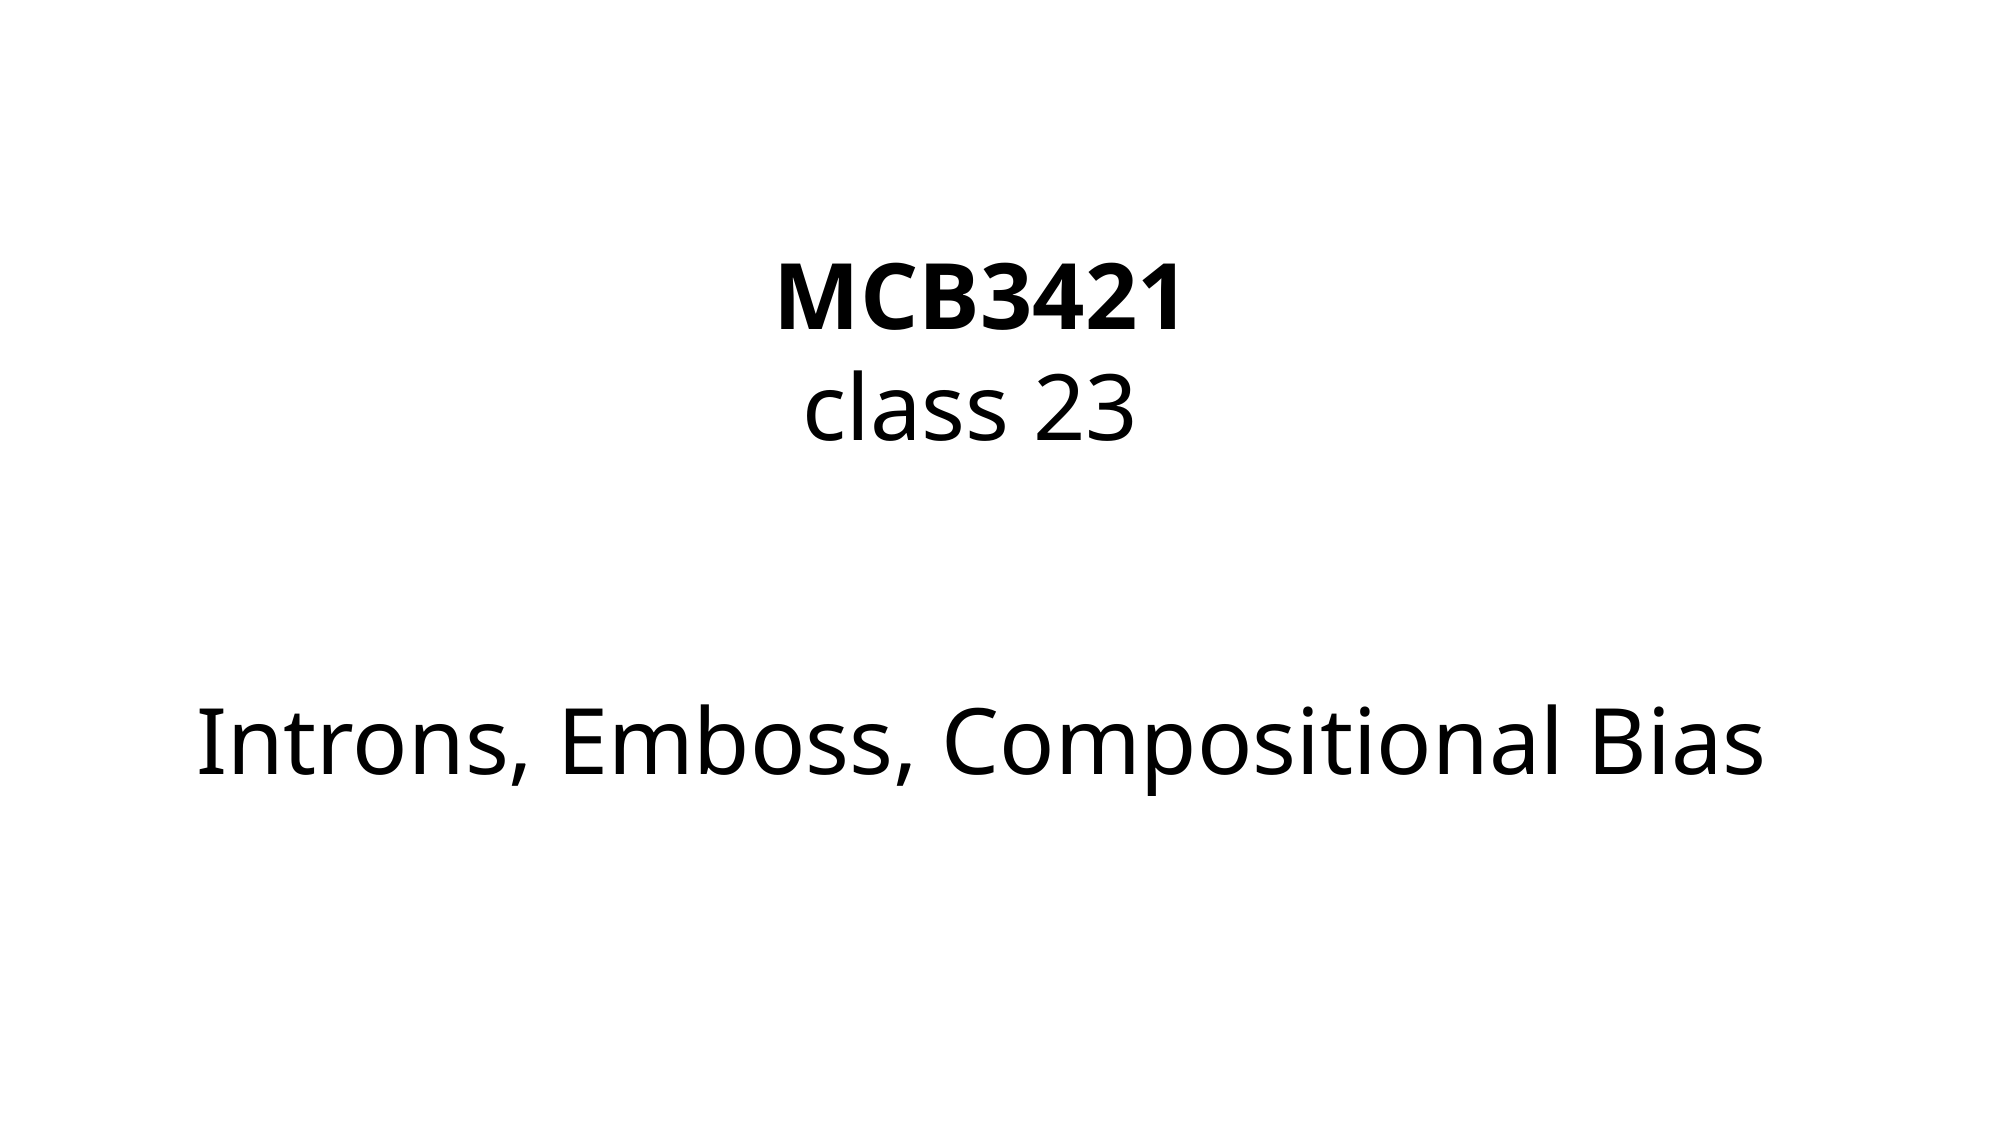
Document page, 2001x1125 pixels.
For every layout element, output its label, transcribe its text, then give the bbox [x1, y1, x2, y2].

text_box MCB3421 class 23 Introns, Emboss, Compositional Bias [181, 230, 1784, 956]
